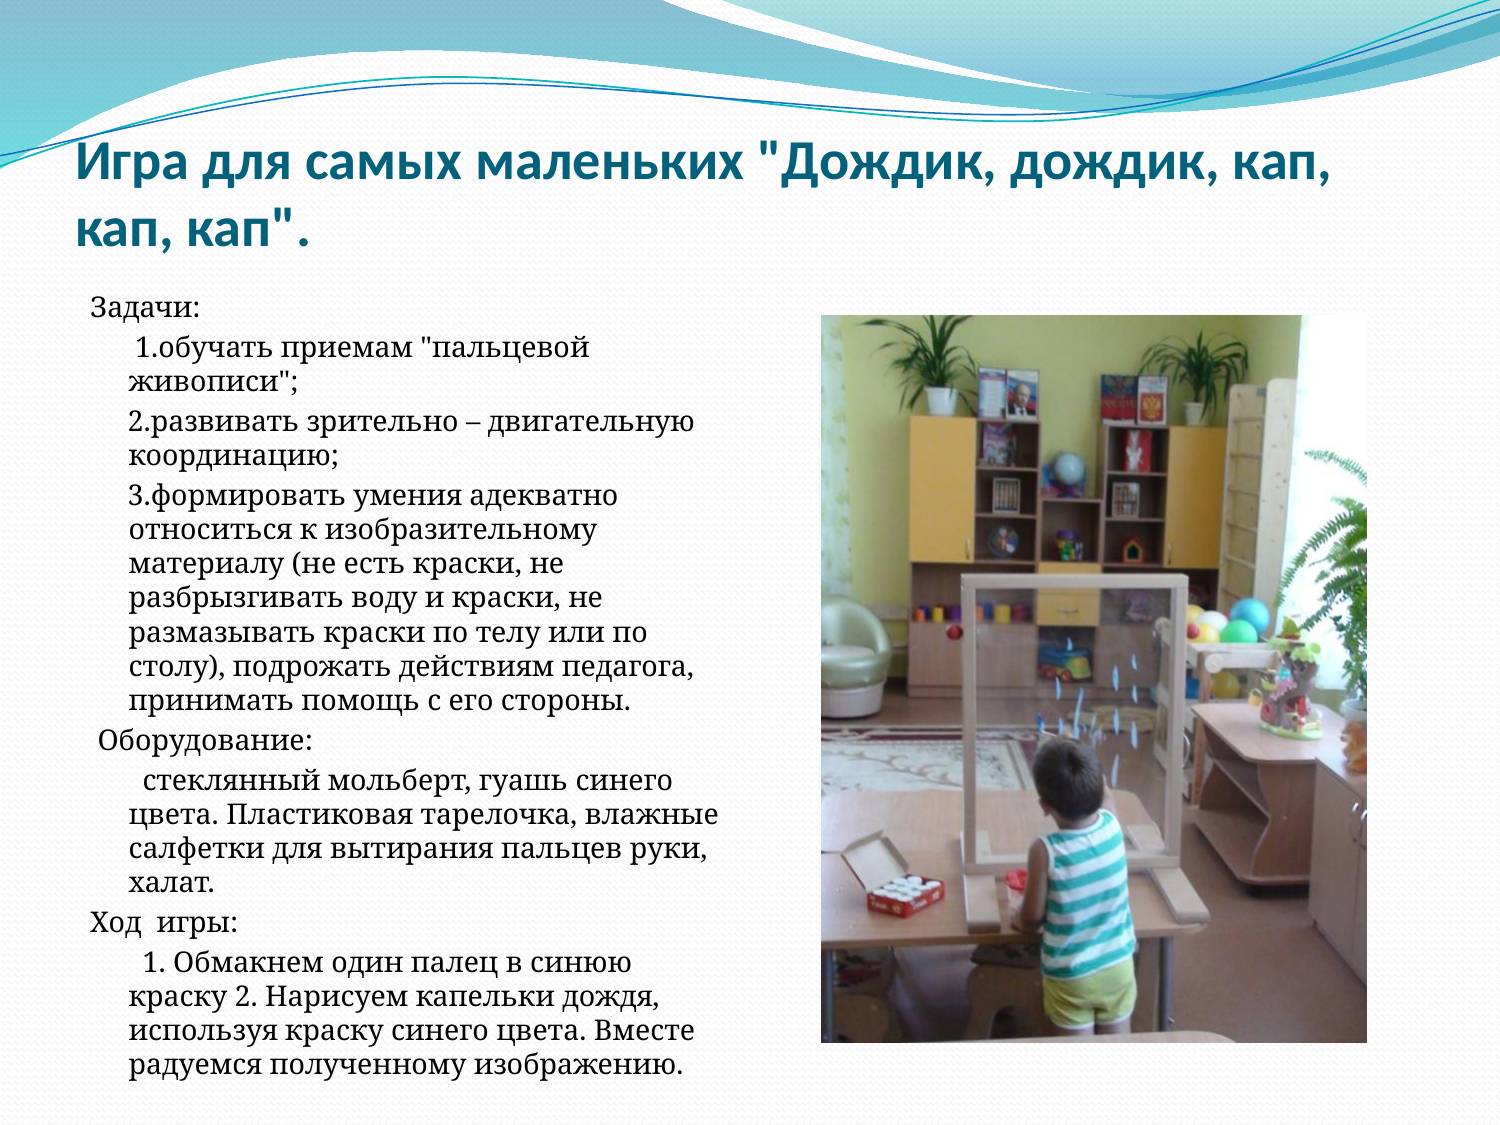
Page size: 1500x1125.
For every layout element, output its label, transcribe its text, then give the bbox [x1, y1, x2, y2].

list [820, 314, 1367, 1043]
title Игра для самых маленьких "Дождик, дождик, кап, кап, кап". [74, 115, 1426, 304]
list Задачи: 1.обучать приемам "пальцевой живописи"; 2.развивать зрительно – двигательную координацию; 3.формировать умения адекватно относиться к изобразительному материалу (не есть краски, не разбрызгивать воду и краски, не размазывать краски по телу или по столу), подрожать действиям педагога, принимать помощь с его стороны. Оборудование: стеклянный мольберт, гуашь синего цвета. Пластиковая тарелочка, влажные салфетки для вытирания пальцев руки, халат. Ход игры: 1. Обмакнем один палец в синюю краску 2. Нарисуем капельки дождя, используя краску синего цвета. Вместе радуемся полученному изображению. [74, 281, 738, 1125]
